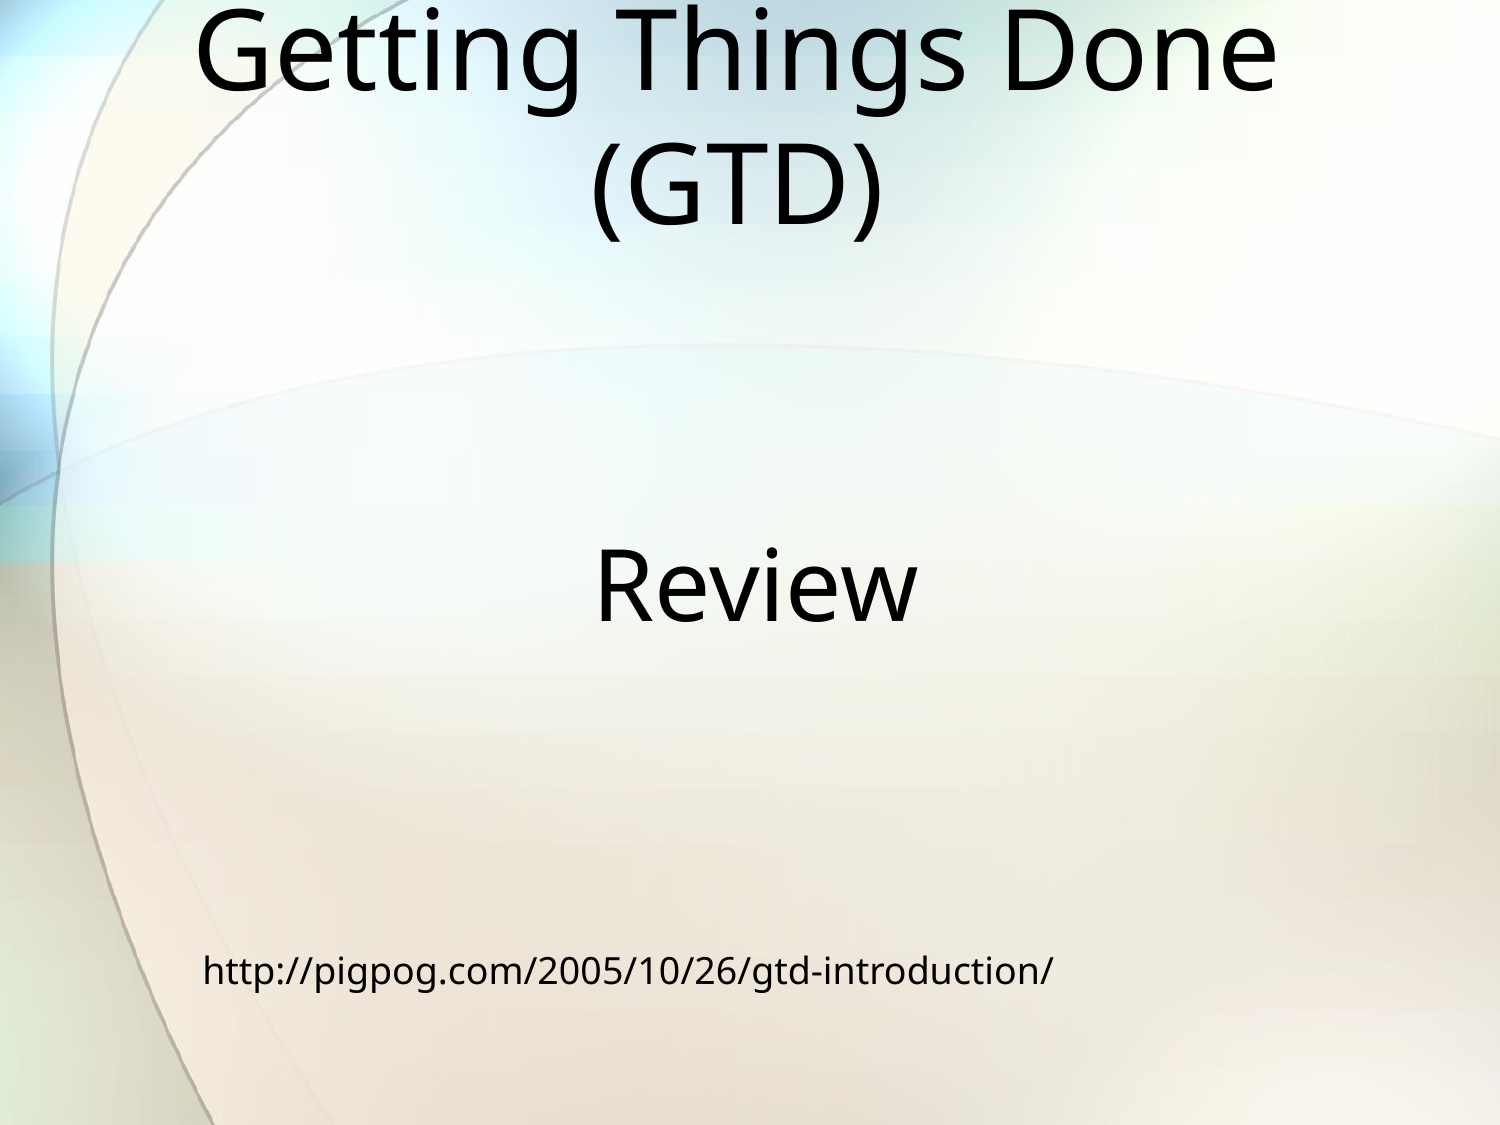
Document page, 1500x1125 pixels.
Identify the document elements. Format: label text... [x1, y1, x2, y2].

picture [0, 0, 1500, 1125]
title Getting Things Done (GTD) [24, 37, 1451, 188]
text_box Review [99, 513, 1438, 649]
text_box http://pigpog.com/2005/10/26/gtd-introduction/ [187, 939, 1275, 1000]
